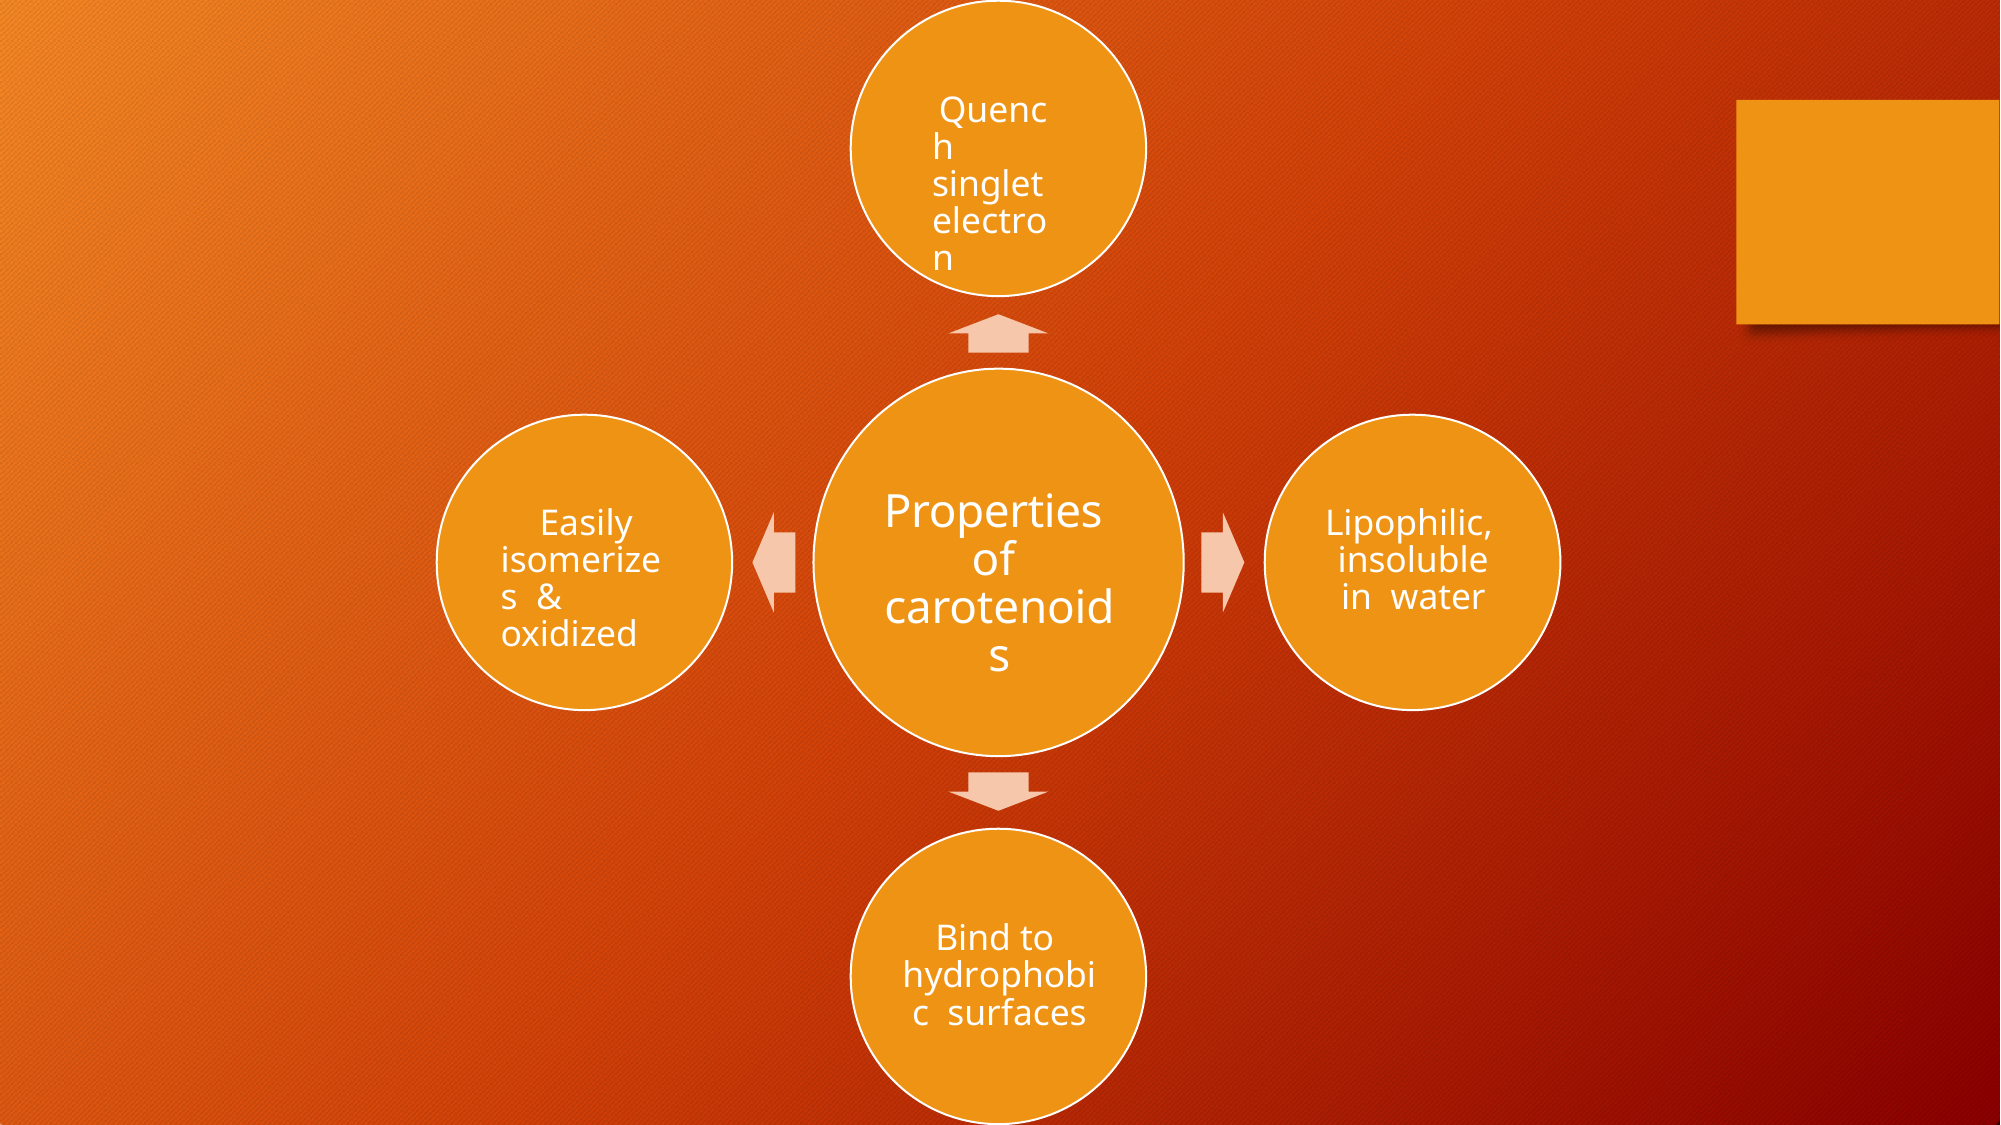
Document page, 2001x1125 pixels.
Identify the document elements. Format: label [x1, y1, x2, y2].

text_box [849, 0, 1148, 298]
text_box [1263, 413, 1562, 712]
text_box [948, 772, 1049, 811]
text_box [812, 367, 1185, 758]
text_box [948, 314, 1049, 353]
text_box [849, 827, 1148, 1125]
text_box [435, 413, 734, 712]
picture [0, 0, 2000, 1125]
text_box [752, 512, 796, 613]
text_box [1201, 512, 1245, 613]
